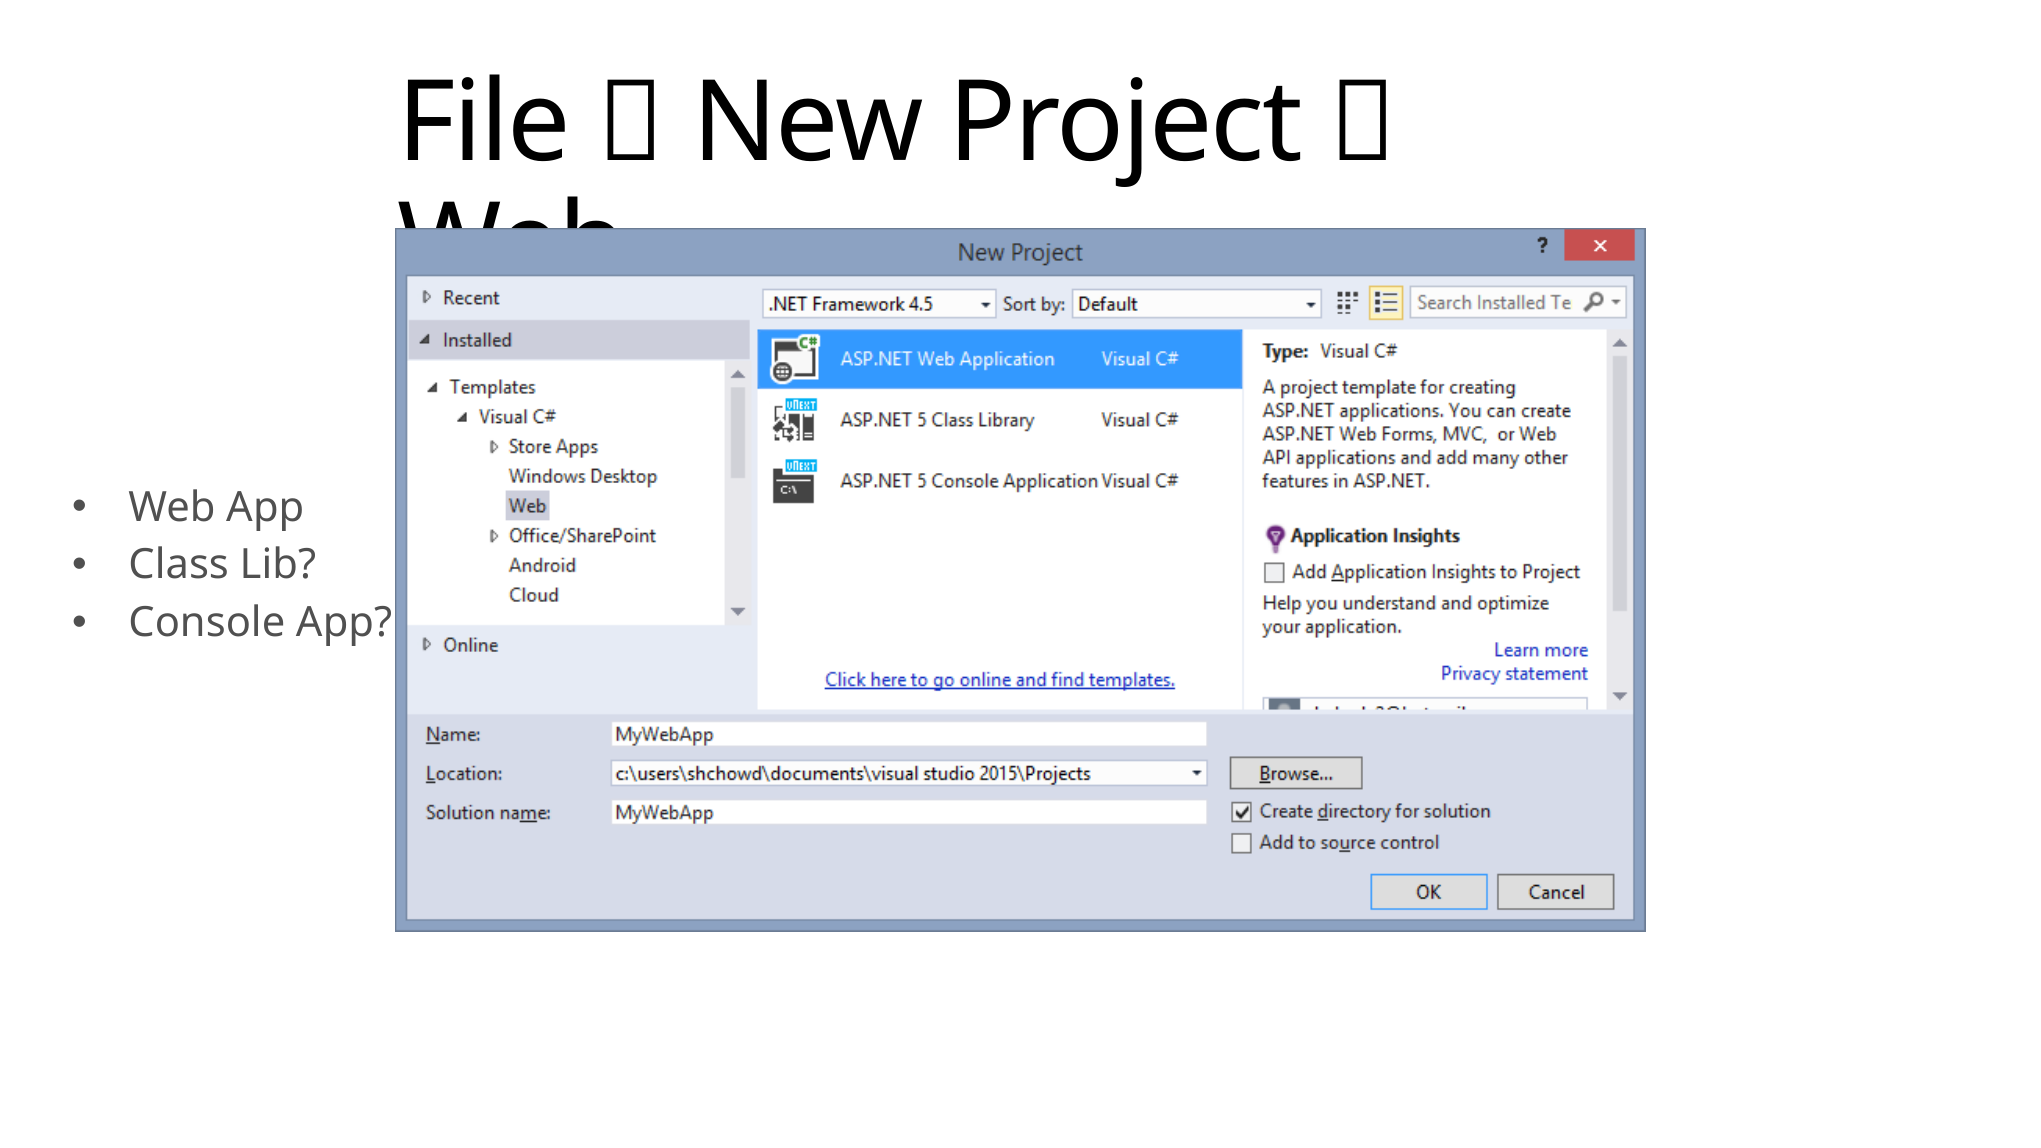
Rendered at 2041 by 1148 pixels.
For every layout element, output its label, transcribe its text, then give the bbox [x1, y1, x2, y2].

text_box Web App Class Lib? Console App? [41, 461, 394, 670]
title File  New Project  Web [373, 48, 1667, 199]
picture [394, 228, 1646, 932]
